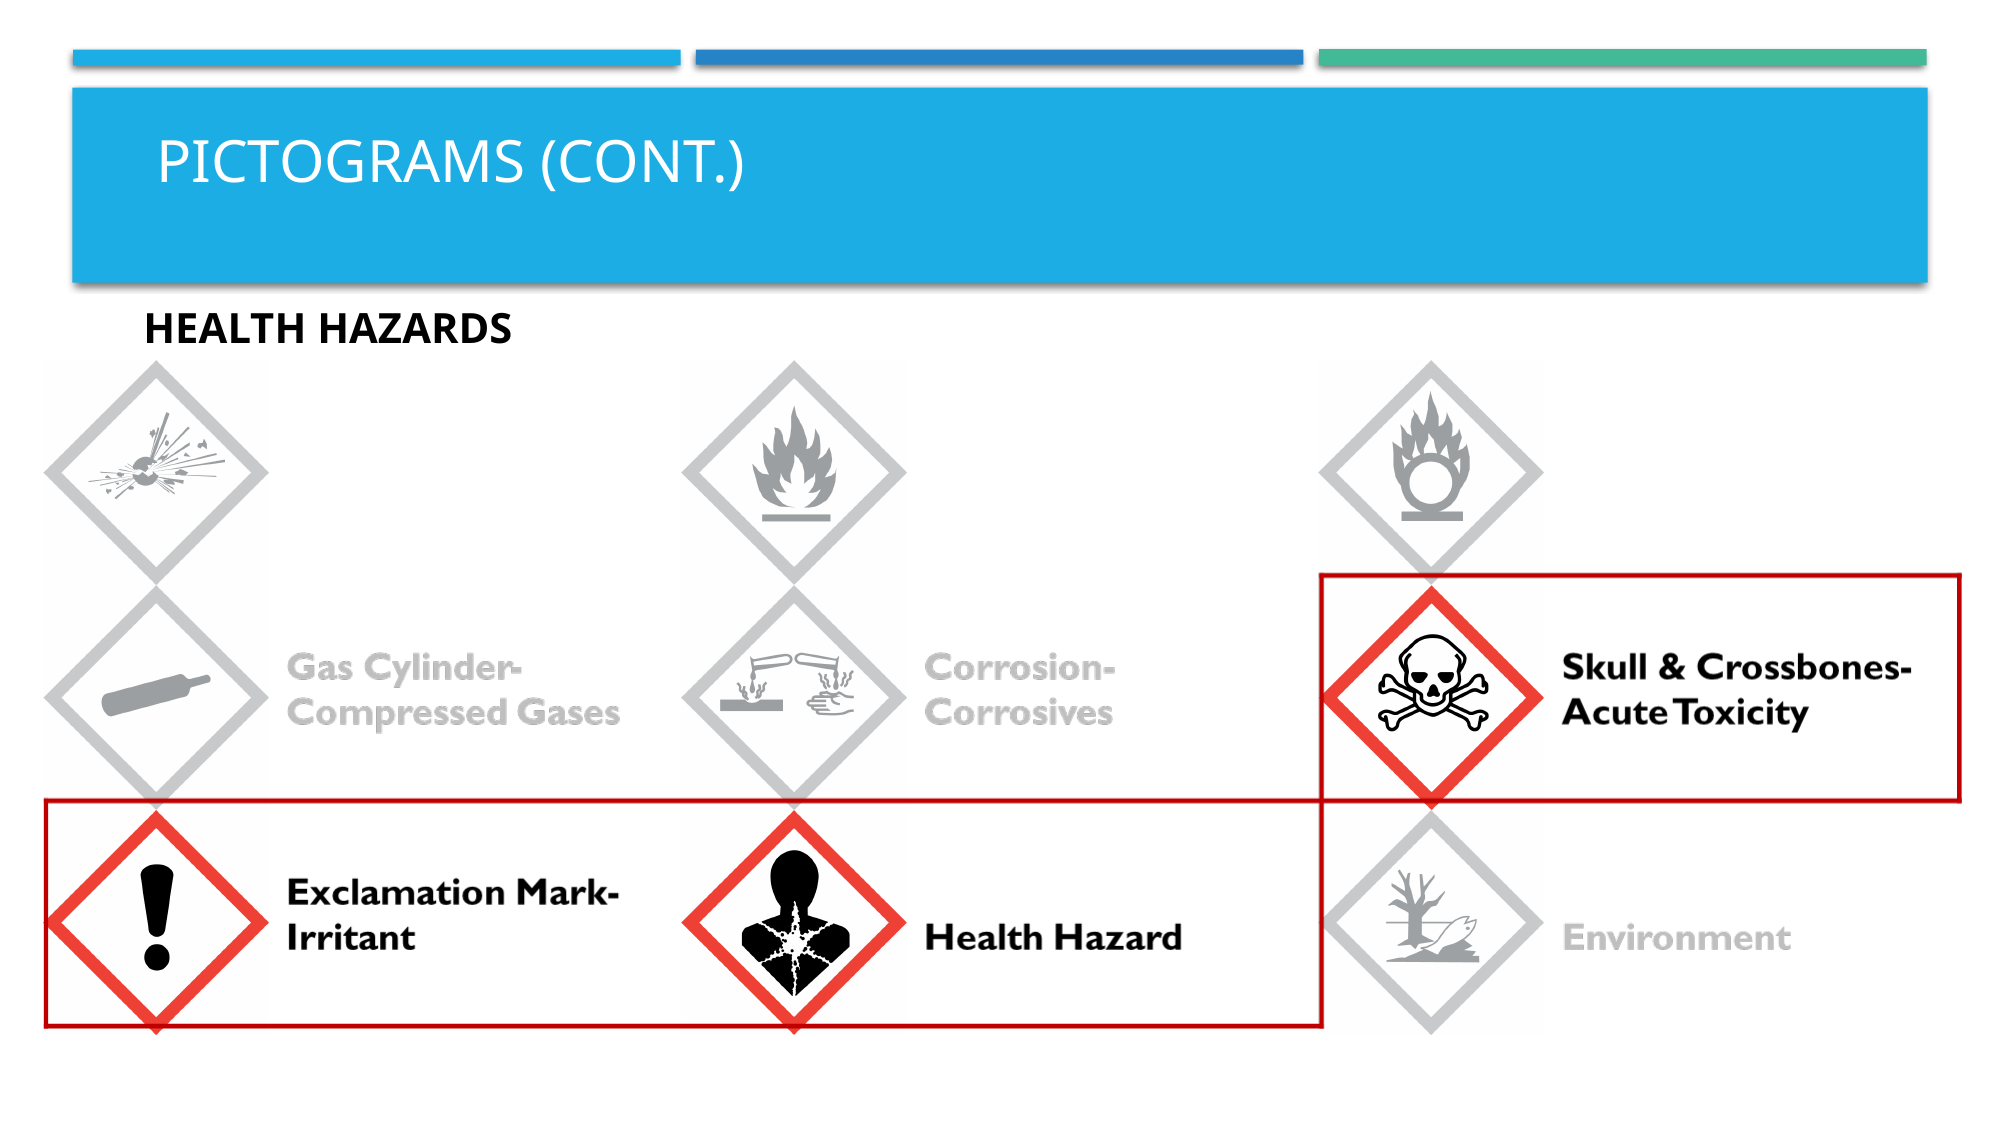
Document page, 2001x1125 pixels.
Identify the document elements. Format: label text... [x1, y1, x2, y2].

text_box HEALTH HAZARDS [128, 294, 682, 360]
title Pictograms (Cont.) [95, 116, 1905, 283]
picture [42, 359, 1965, 1036]
